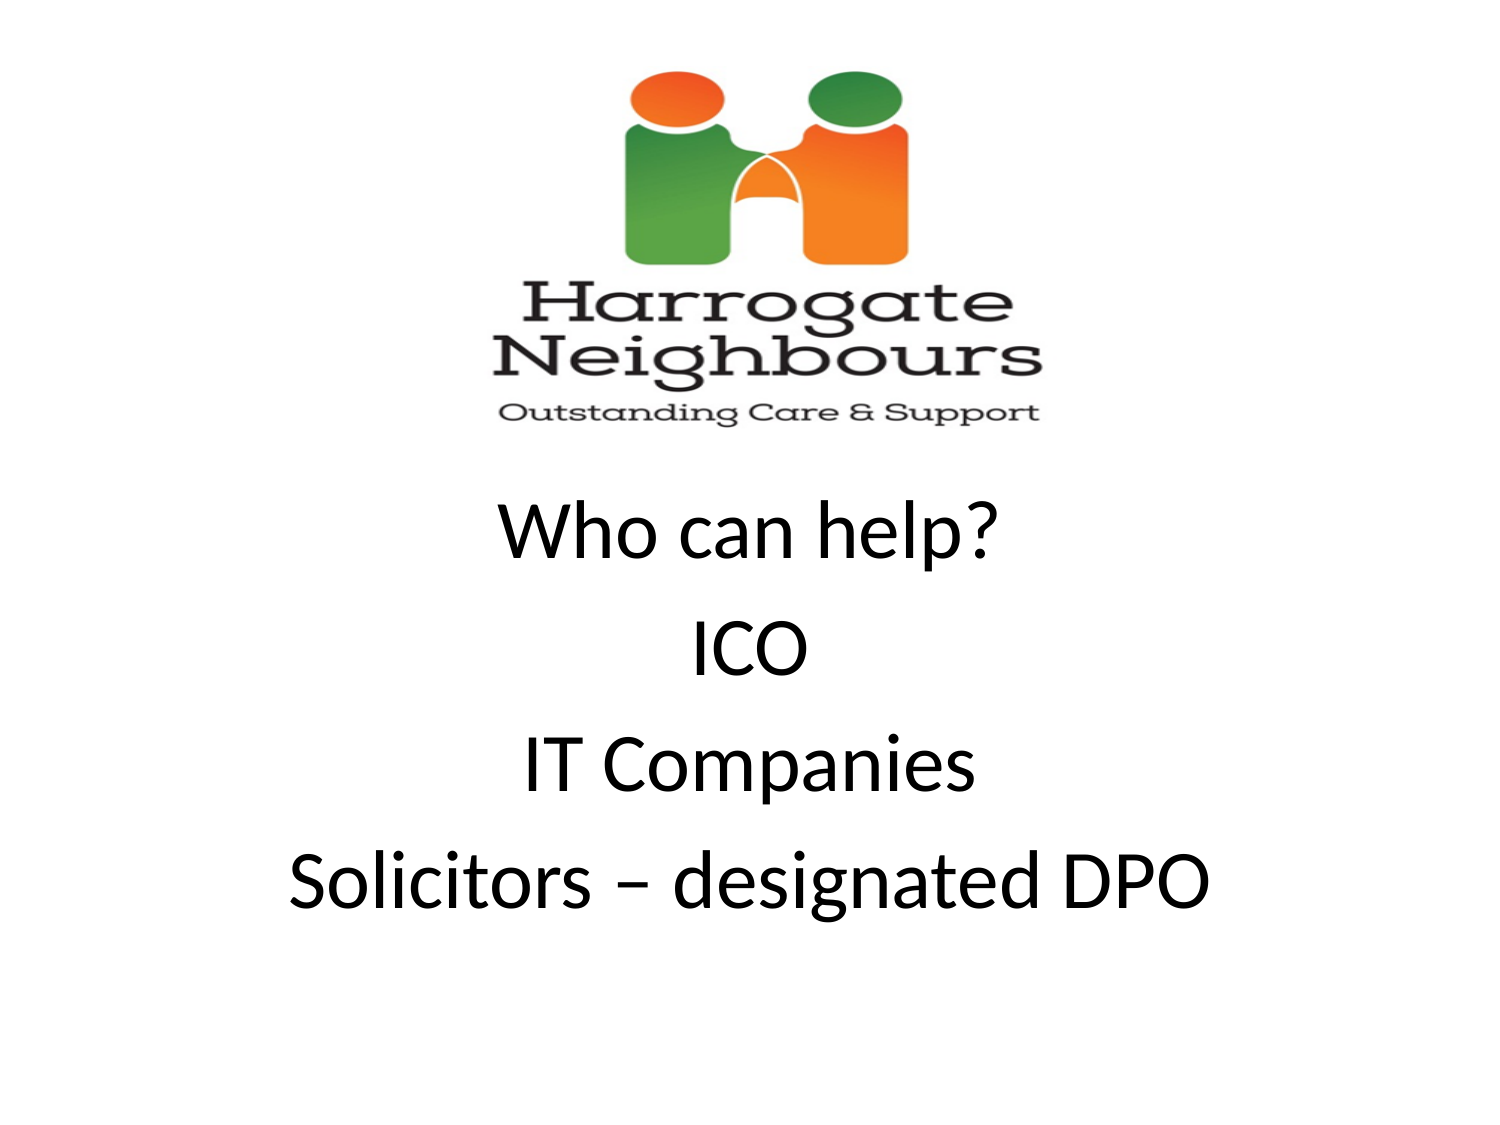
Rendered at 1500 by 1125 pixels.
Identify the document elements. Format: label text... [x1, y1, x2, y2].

list Who can help? ICO IT Companies Solicitors – designated DPO [75, 468, 1425, 1005]
picture [478, 66, 1058, 433]
